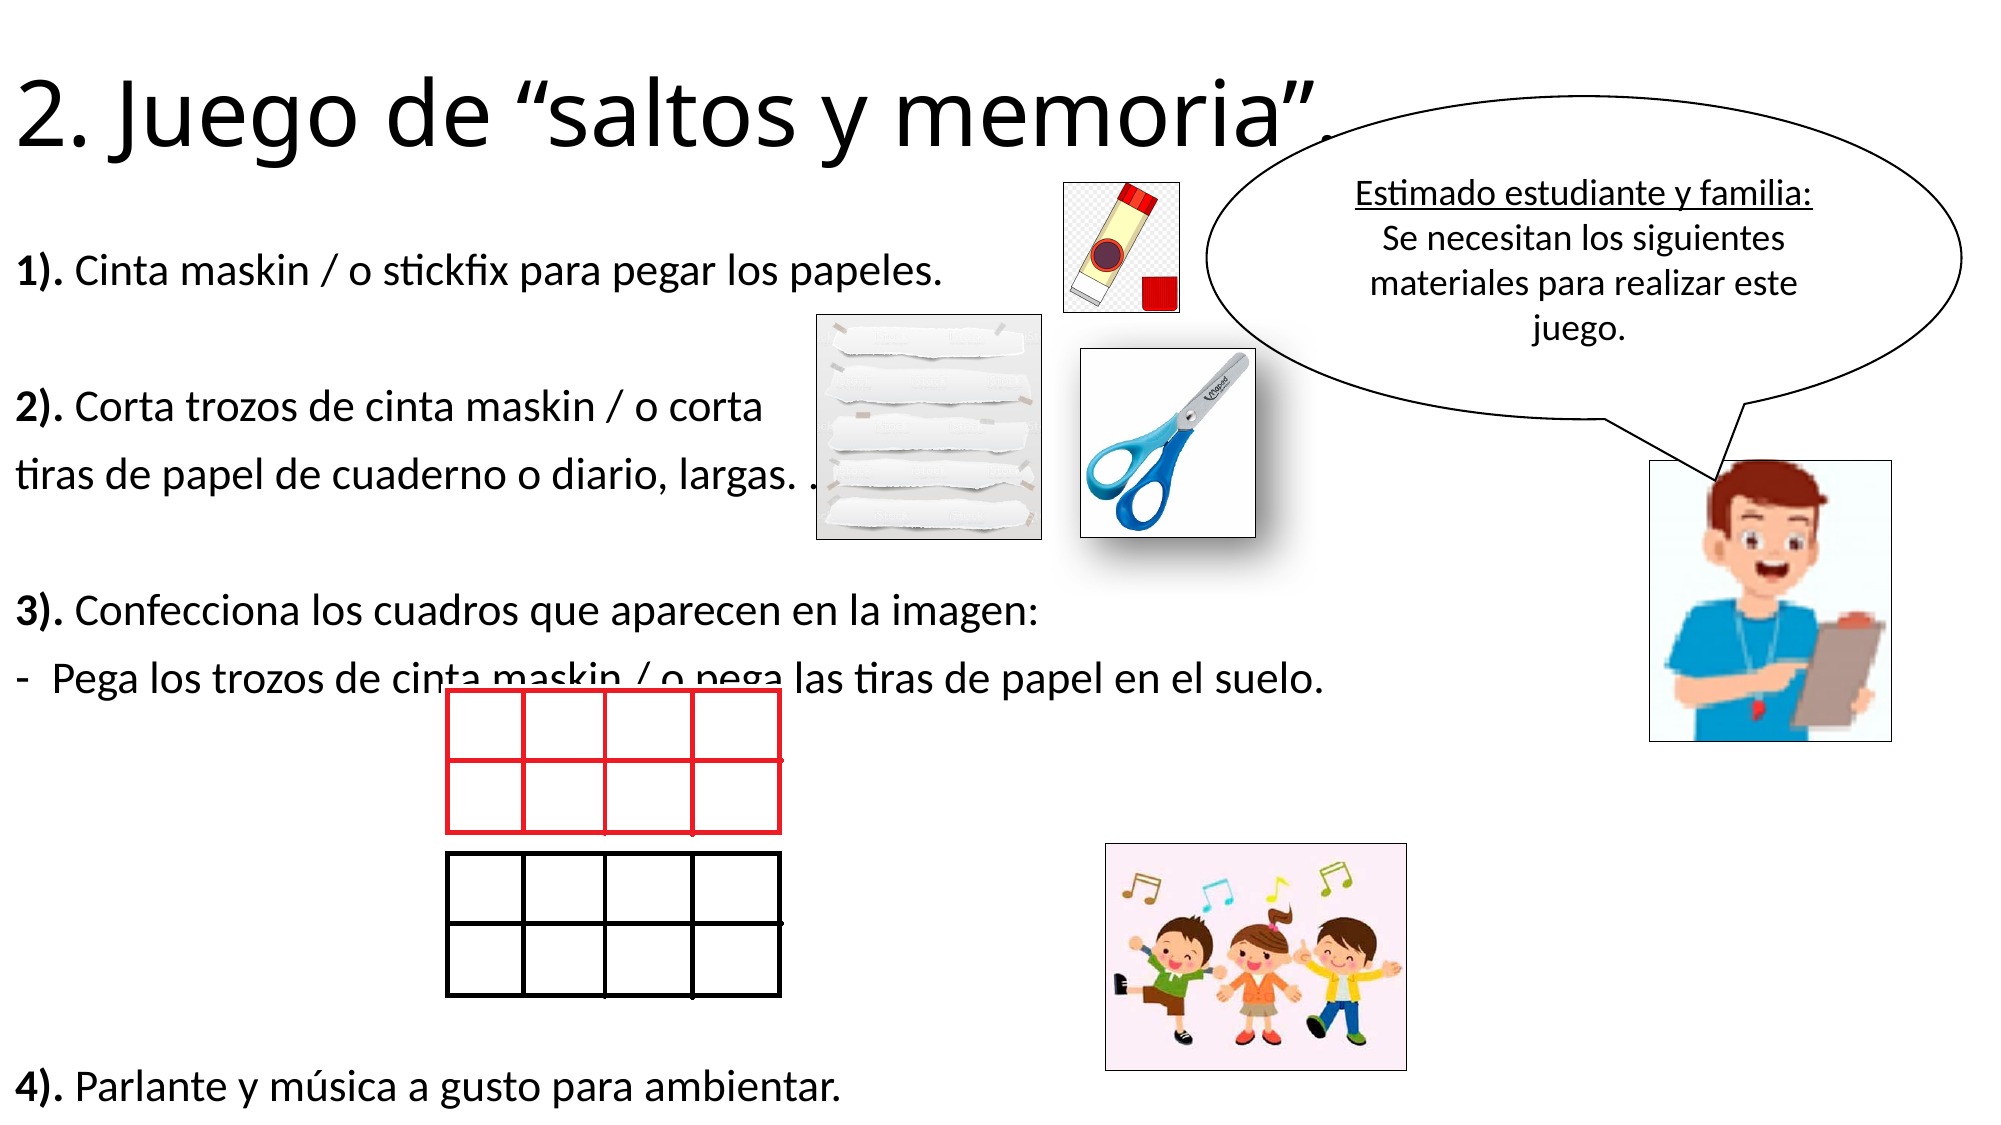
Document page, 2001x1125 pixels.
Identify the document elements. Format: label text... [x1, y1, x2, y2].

text_box Estimado estudiante y familia: Se necesitan los siguientes materiales para realizar este juego. [1205, 95, 1963, 460]
picture [1649, 459, 1892, 742]
picture [1063, 182, 1180, 313]
picture [816, 314, 1042, 540]
picture [441, 684, 789, 1003]
title 2. Juego de “saltos y memoria”. [0, 7, 1725, 165]
picture [1105, 843, 1407, 1071]
picture [1080, 348, 1256, 538]
list 1). Cinta maskin / o stickfix para pegar los papeles. 2). Corta trozos de cinta maskin / o corta tiras de papel de cuaderno o diario, largas. . 3). Confecciona los cuadros que aparecen en la imagen: Pega los trozos de cinta maskin / o pega las tiras de papel en el suelo. 4). Parlante y música a gusto para ambientar. [0, 165, 2000, 1125]
